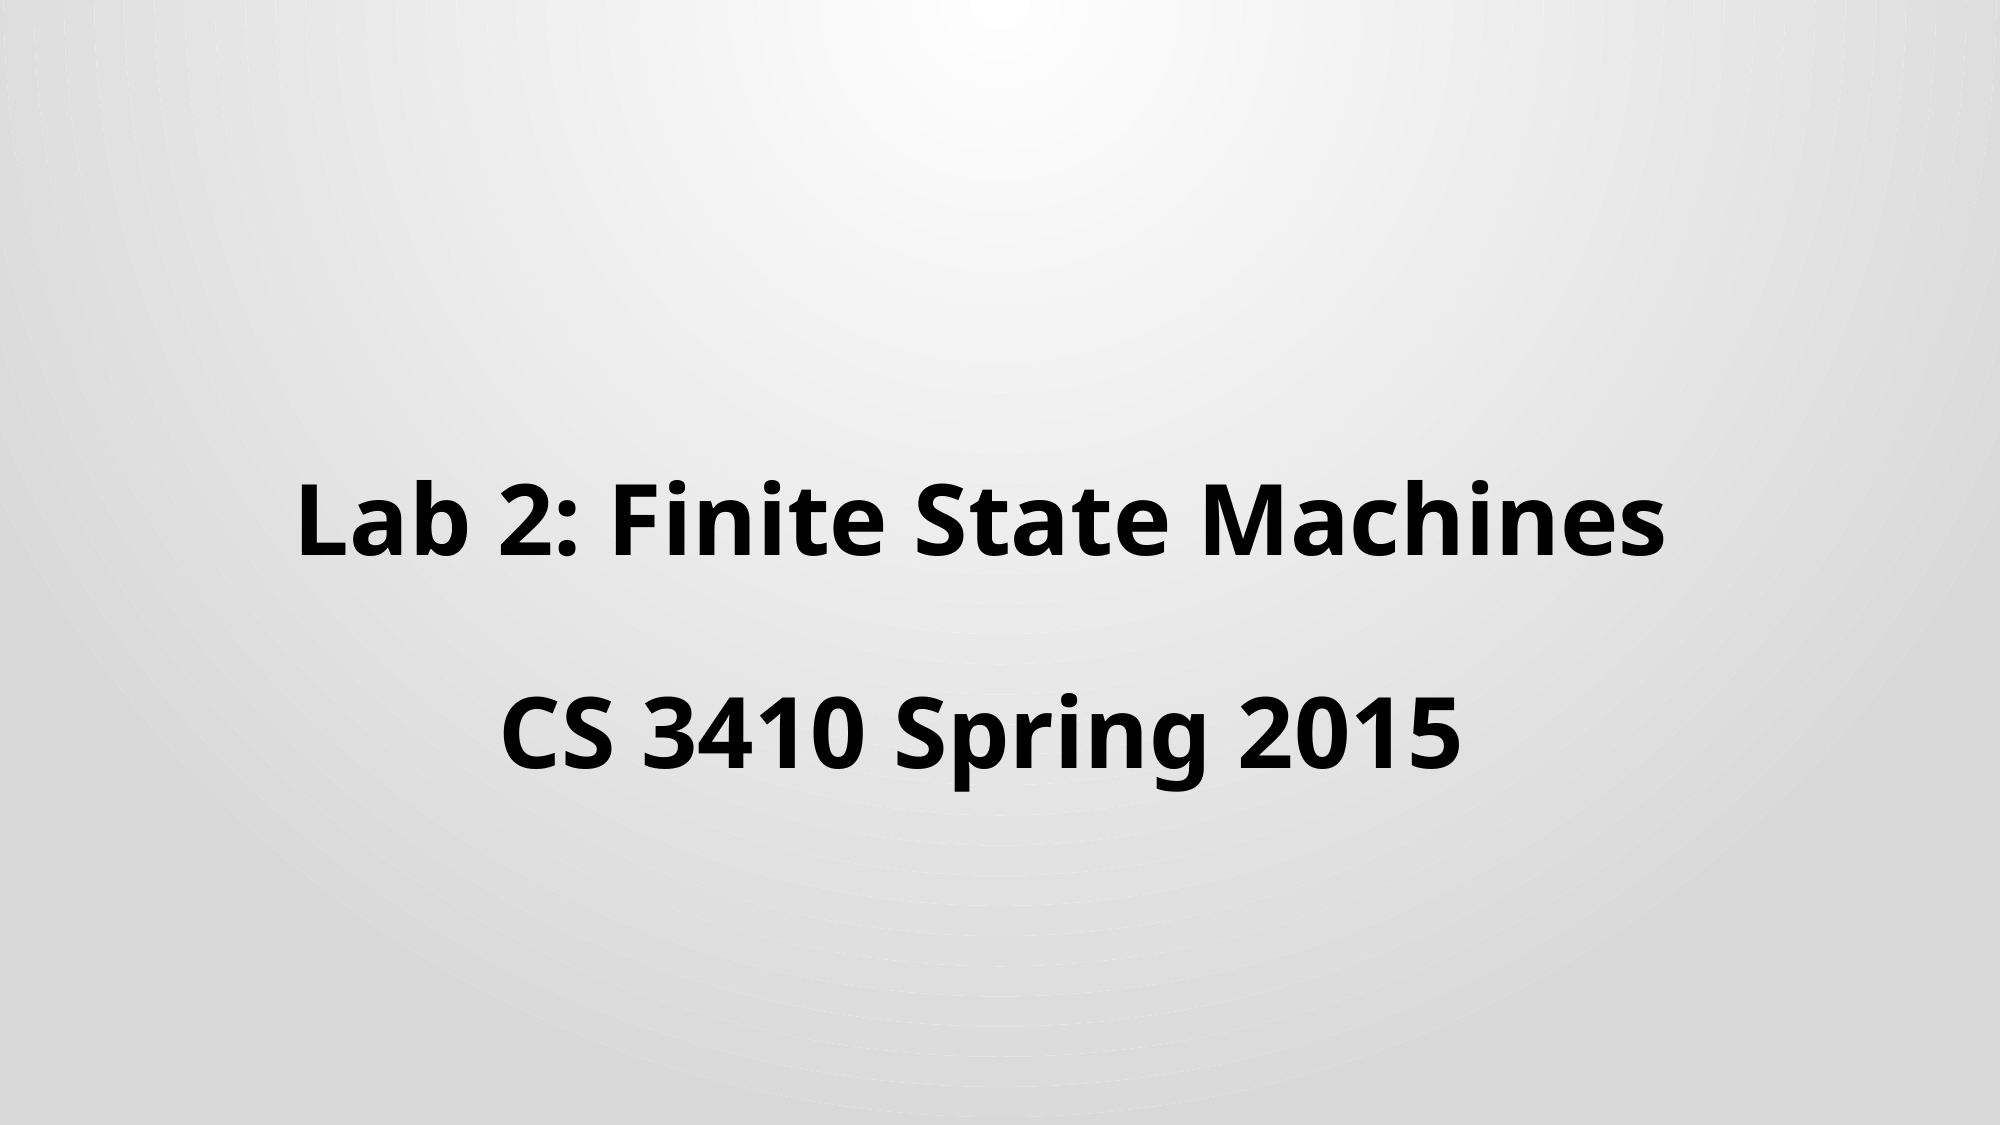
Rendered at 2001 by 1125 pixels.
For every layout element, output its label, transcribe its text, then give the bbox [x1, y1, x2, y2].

title Lab 2: Finite State Machines CS 3410 Spring 2015 [231, 455, 1732, 798]
